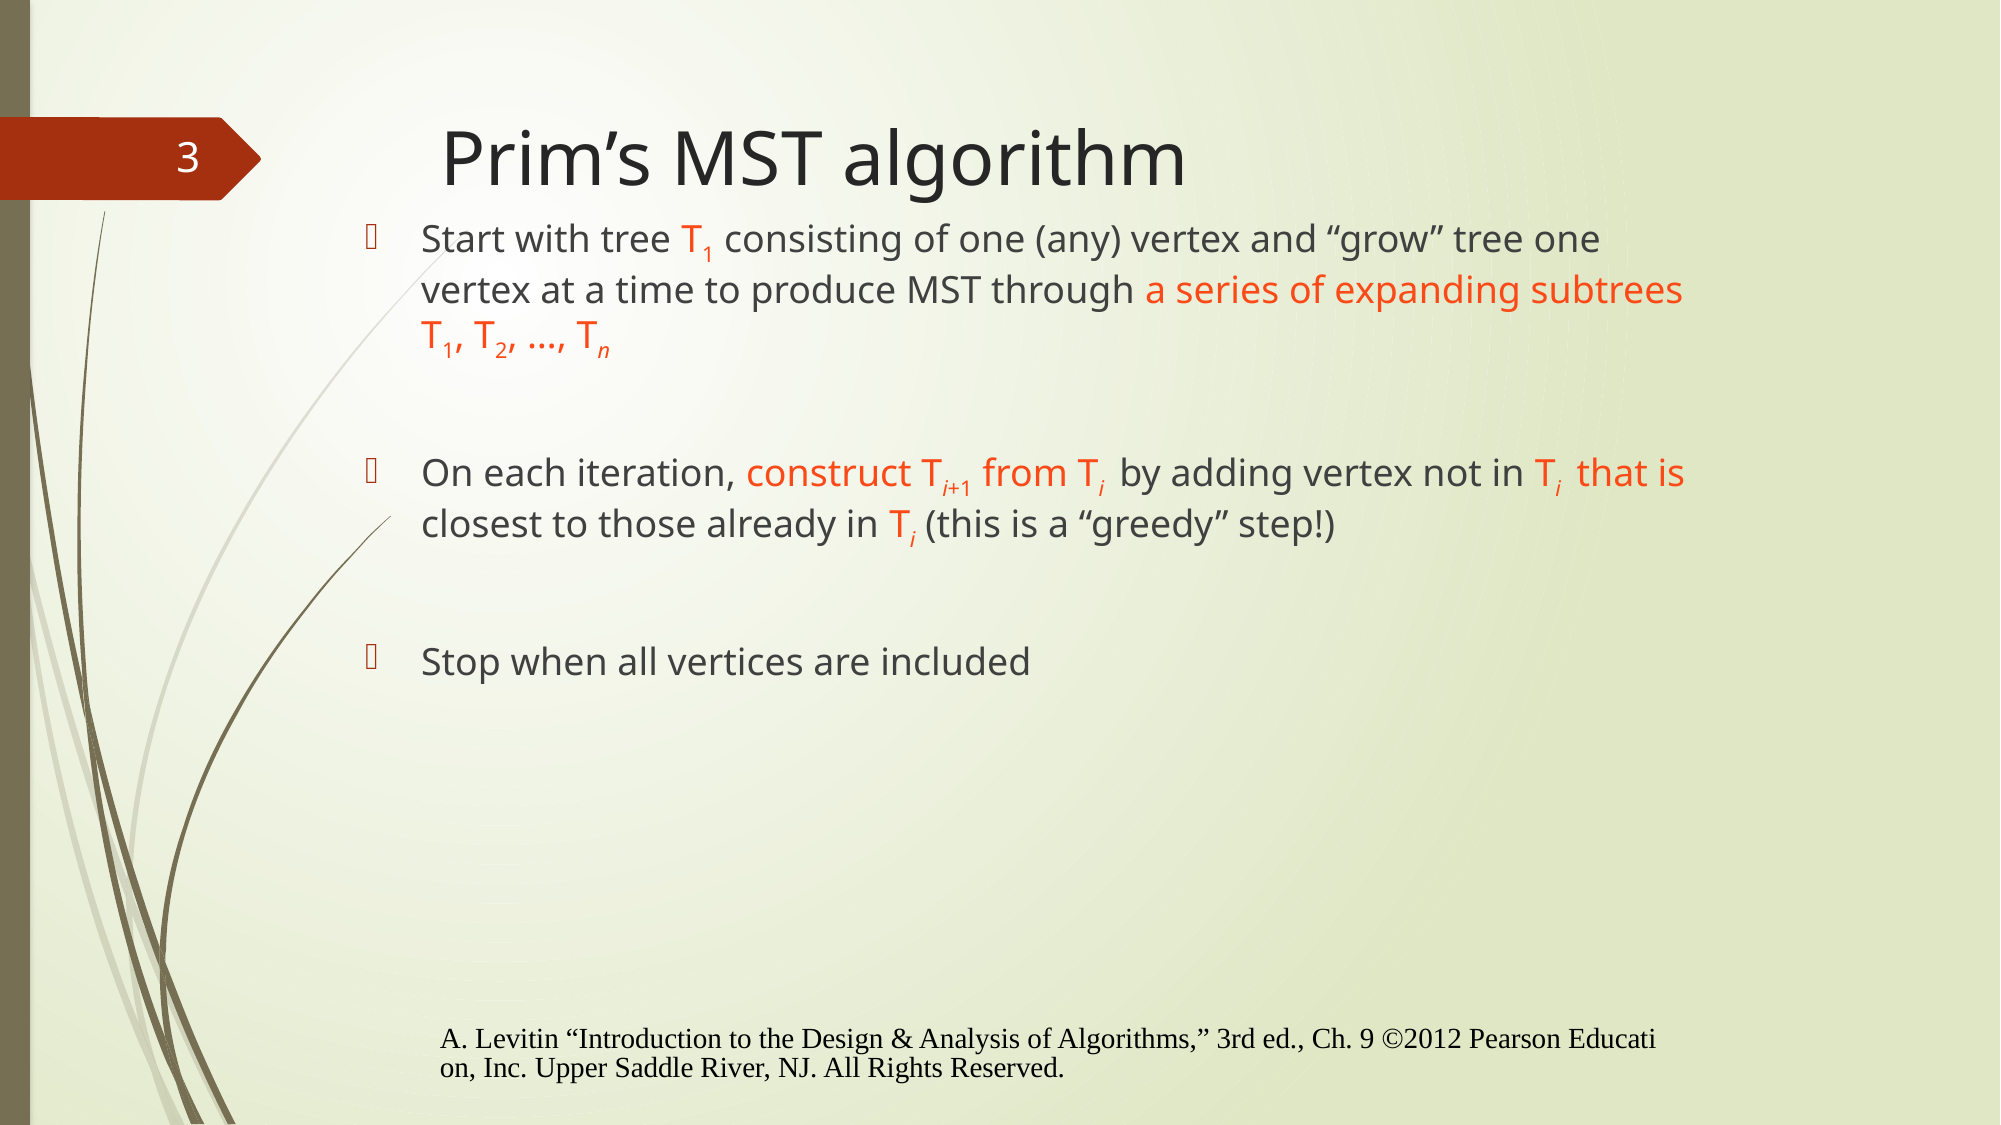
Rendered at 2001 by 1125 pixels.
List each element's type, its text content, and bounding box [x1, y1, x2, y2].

title Prim’s MST algorithm [425, 102, 1888, 313]
list Start with tree T1 consisting of one (any) vertex and “grow” tree one vertex at a time to produce MST through a series of expanding subtrees T1, T2, …, Tn On each iteration, construct Ti+1 from Ti by adding vertex not in Ti that is closest to those already in Ti (this is a “greedy” step!) Stop when all vertices are included [350, 207, 1725, 1013]
footer A. Levitin “Introduction to the Design & Analysis of Algorithms,” 3rd ed., Ch. 9 ©2012 Pearson Education, Inc. Upper Saddle River, NJ. All Rights Reserved. [424, 1013, 1675, 1067]
slide_number 3 [87, 129, 216, 190]
